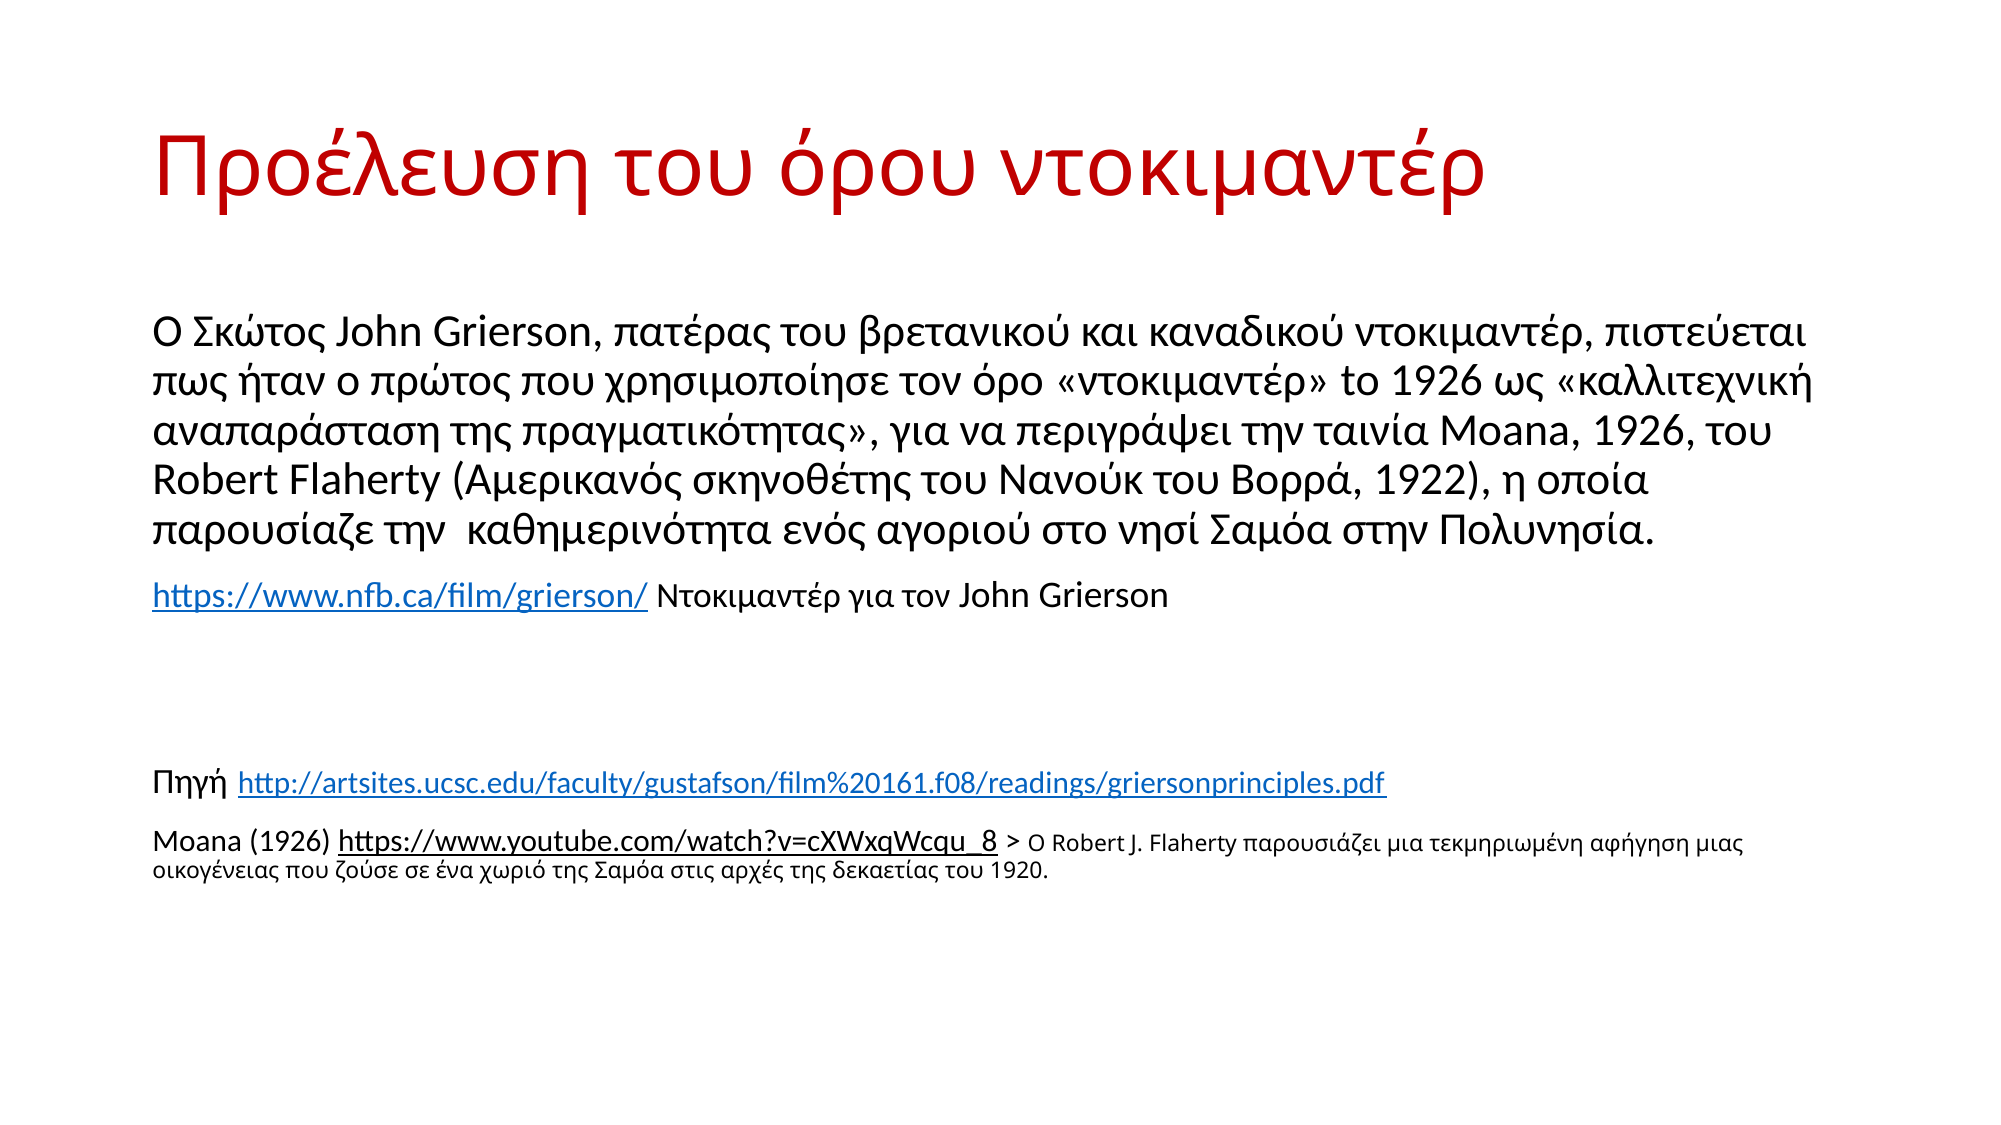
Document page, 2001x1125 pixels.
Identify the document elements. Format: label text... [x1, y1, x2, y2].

title Προέλευση του όρου ντοκιμαντέρ [137, 59, 1863, 278]
list Ο Σκώτος John Grierson, πατέρας του βρετανικού και καναδικού ντοκιμαντέρ, πιστεύεται πως ήταν ο πρώτος που χρησιμοποίησε τον όρο «ντοκιμαντέρ» to 1926 ως «καλλιτεχνική αναπαράσταση της πραγματικότητας», για να περιγράψει την ταινία Moana, 1926, του Robert Flaherty (Αμερικανός σκηνοθέτης του Νανούκ του Βορρά, 1922), η οποία παρουσίαζε την καθημερινότητα ενός αγοριού στο νησί Σαμόα στην Πολυνησία. https://www.nfb.ca/film/grierson/ Ντοκιμαντέρ για τον John Grierson Πηγή http://artsites.ucsc.edu/faculty/gustafson/film%20161.f08/readings/griersonprinciples.pdf Moana (1926) https://www.youtube.com/watch?v=cXWxqWcqu_8 > Ο Robert J. Flaherty παρουσιάζει μια τεκμηριωμένη αφήγηση μιας οικογένειας που ζούσε σε ένα χωριό της Σαμόα στις αρχές της δεκαετίας του 1920. [137, 299, 1863, 1014]
